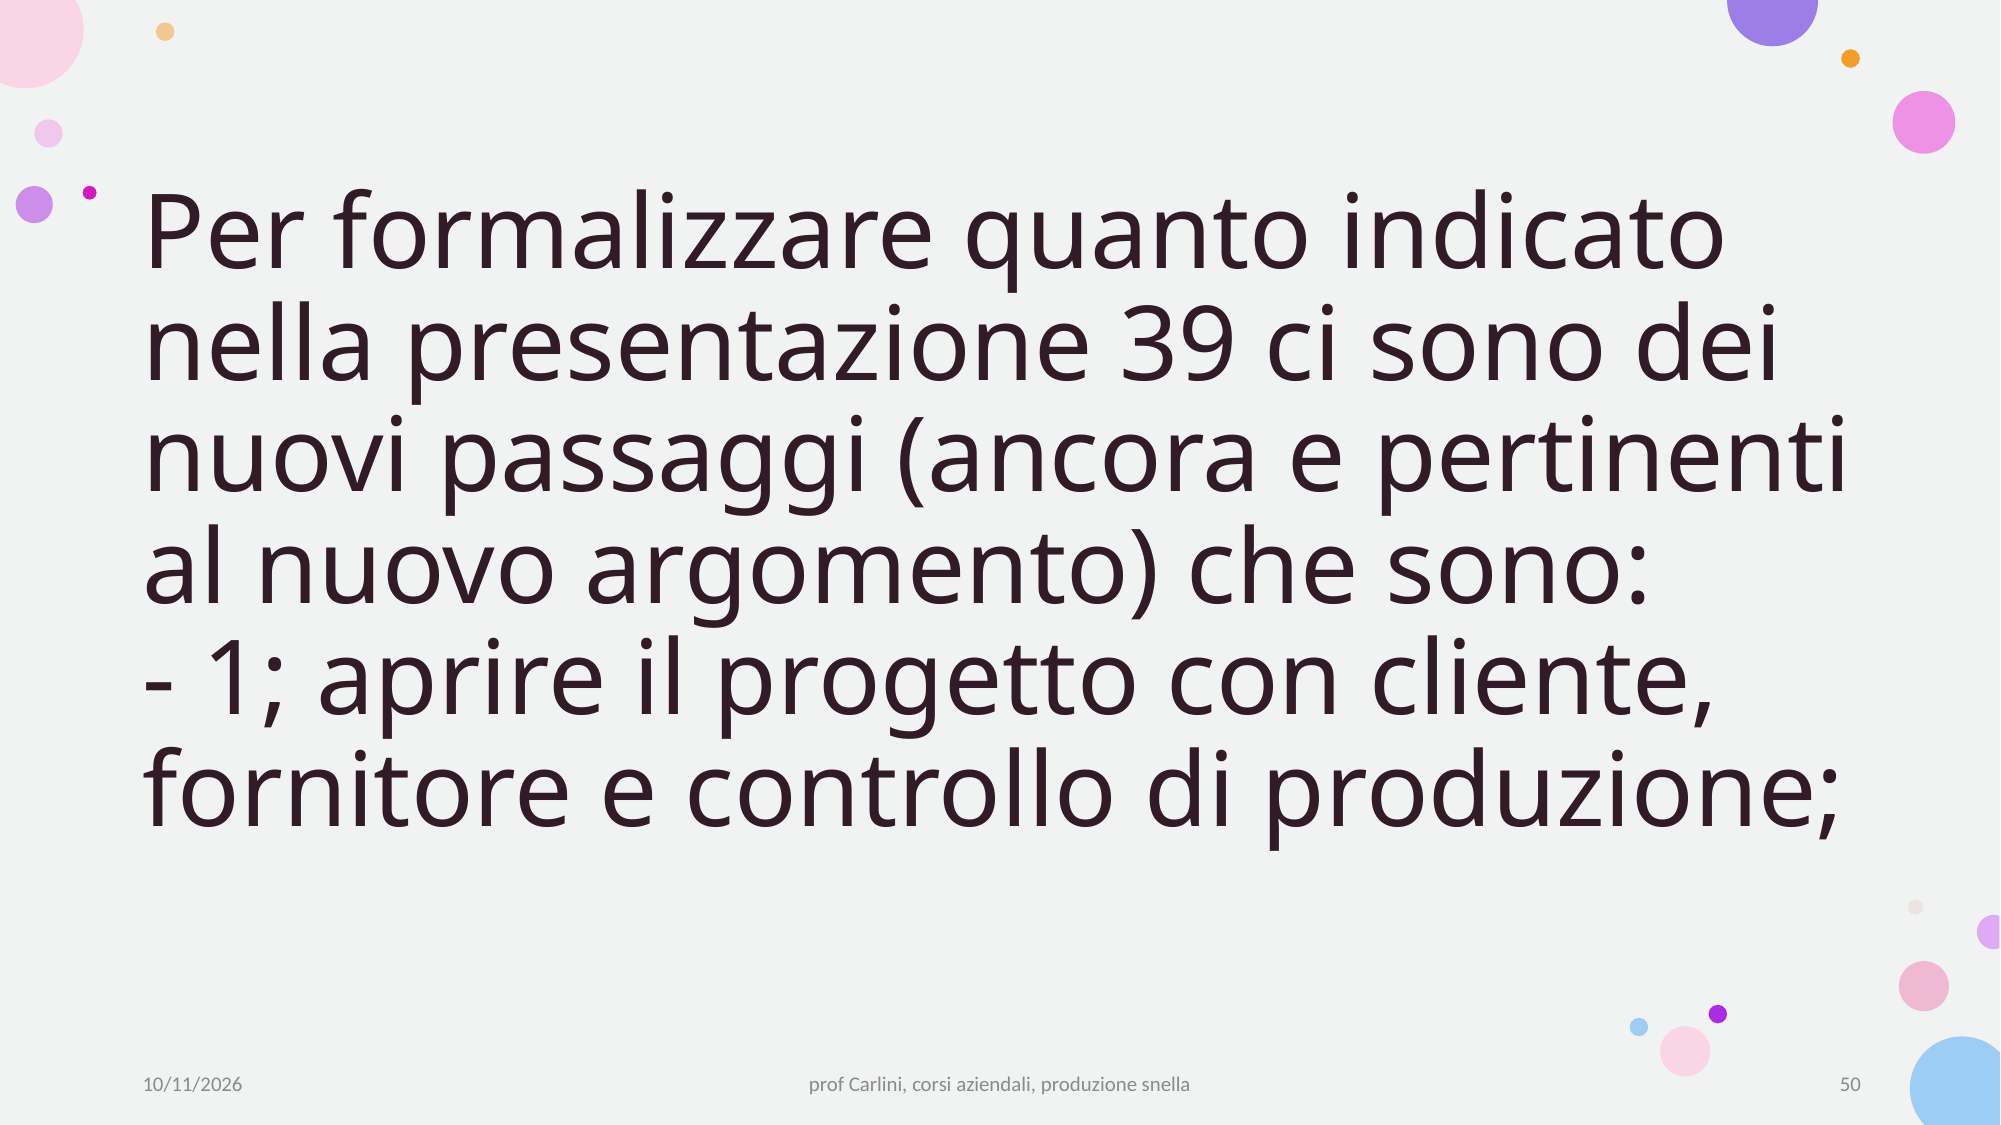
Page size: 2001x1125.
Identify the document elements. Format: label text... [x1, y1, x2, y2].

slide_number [127, 1064, 578, 1103]
title Per formalizzare quanto indicato nella presentazione 39 ci sono dei nuovi passaggi (ancora e pertinenti al nuovo argomento) che sono: - 1; aprire il progetto con cliente, fornitore e controllo di produzione; [127, 59, 1877, 969]
slide_number 50 [1426, 1064, 1877, 1103]
footer prof Carlini, corsi aziendali, produzione snella [662, 1064, 1338, 1103]
